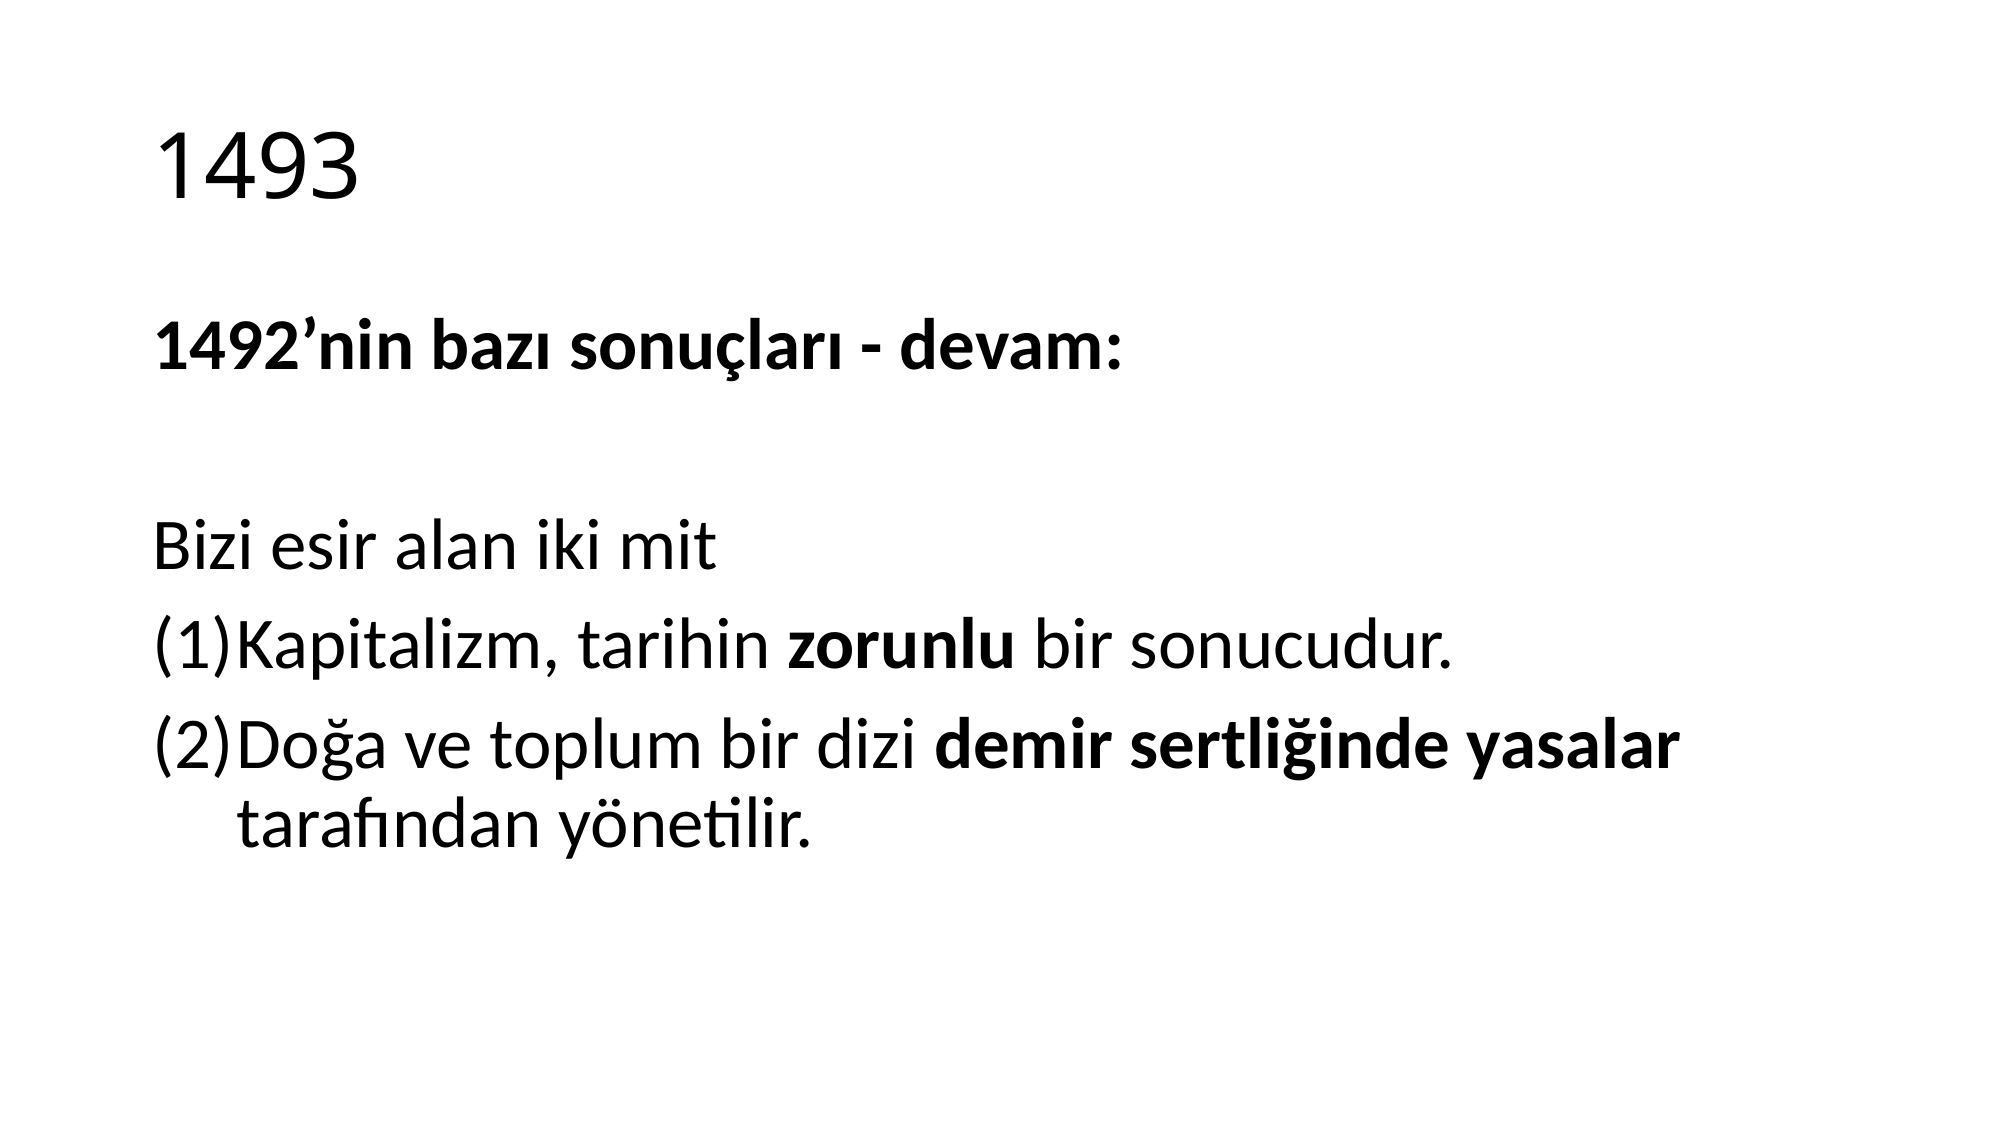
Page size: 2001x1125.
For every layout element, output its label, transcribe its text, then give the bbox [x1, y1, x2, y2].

title 1493 [137, 59, 1863, 278]
list 1492’nin bazı sonuçları - devam: Bizi esir alan iki mit Kapitalizm, tarihin zorunlu bir sonucudur. Doğa ve toplum bir dizi demir sertliğinde yasalar tarafından yönetilir. [137, 299, 1863, 1014]
